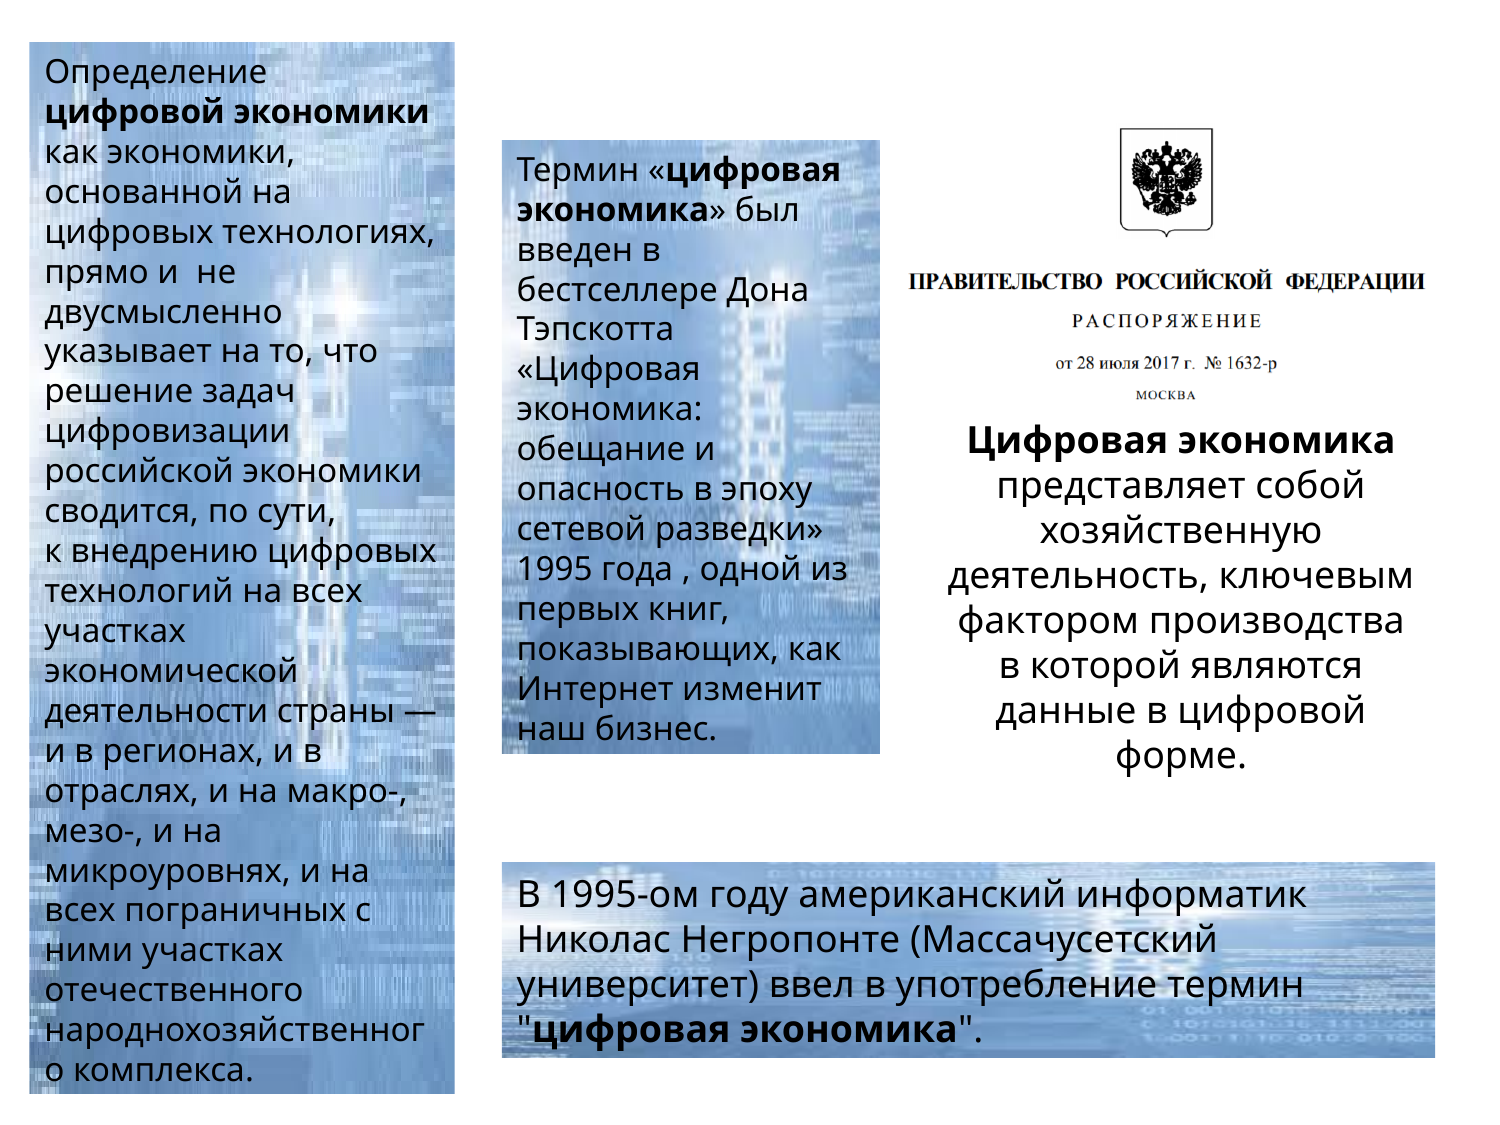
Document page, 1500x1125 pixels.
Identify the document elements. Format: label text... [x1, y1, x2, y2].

text_box Цифровая экономика представляет собой хозяйственную деятельность, ключевым фактором производства в которой являются данные в цифровой форме. [927, 425, 1436, 784]
text_box В 1995-ом году американский информатик Николас Негропонте (Массачусетский университет) ввел в употребление термин "цифровая экономика". [501, 862, 1436, 1058]
picture [891, 108, 1459, 416]
list Определение цифровой экономики как экономики, основанной на цифровых технологиях, прямо и не двусмысленно указывает на то, что решение задач цифровизации российской экономики сводится, по сути, к внедрению цифровых технологий на всех участках экономической деятельности страны — и в регионах, и в отраслях, и на макро-, мезо-, и на микроуровнях, и на всех пограничных с ними участках отечественного народнохозяйственного комплекса. [29, 42, 455, 1094]
text_box Термин «цифровая экономика» был введен в бестселлере Дона Тэпскотта «Цифровая экономика: обещание и опасность в эпоху сетевой разведки» 1995 года , одной из первых книг, показывающих, как Интернет изменит наш бизнес. [501, 140, 880, 755]
